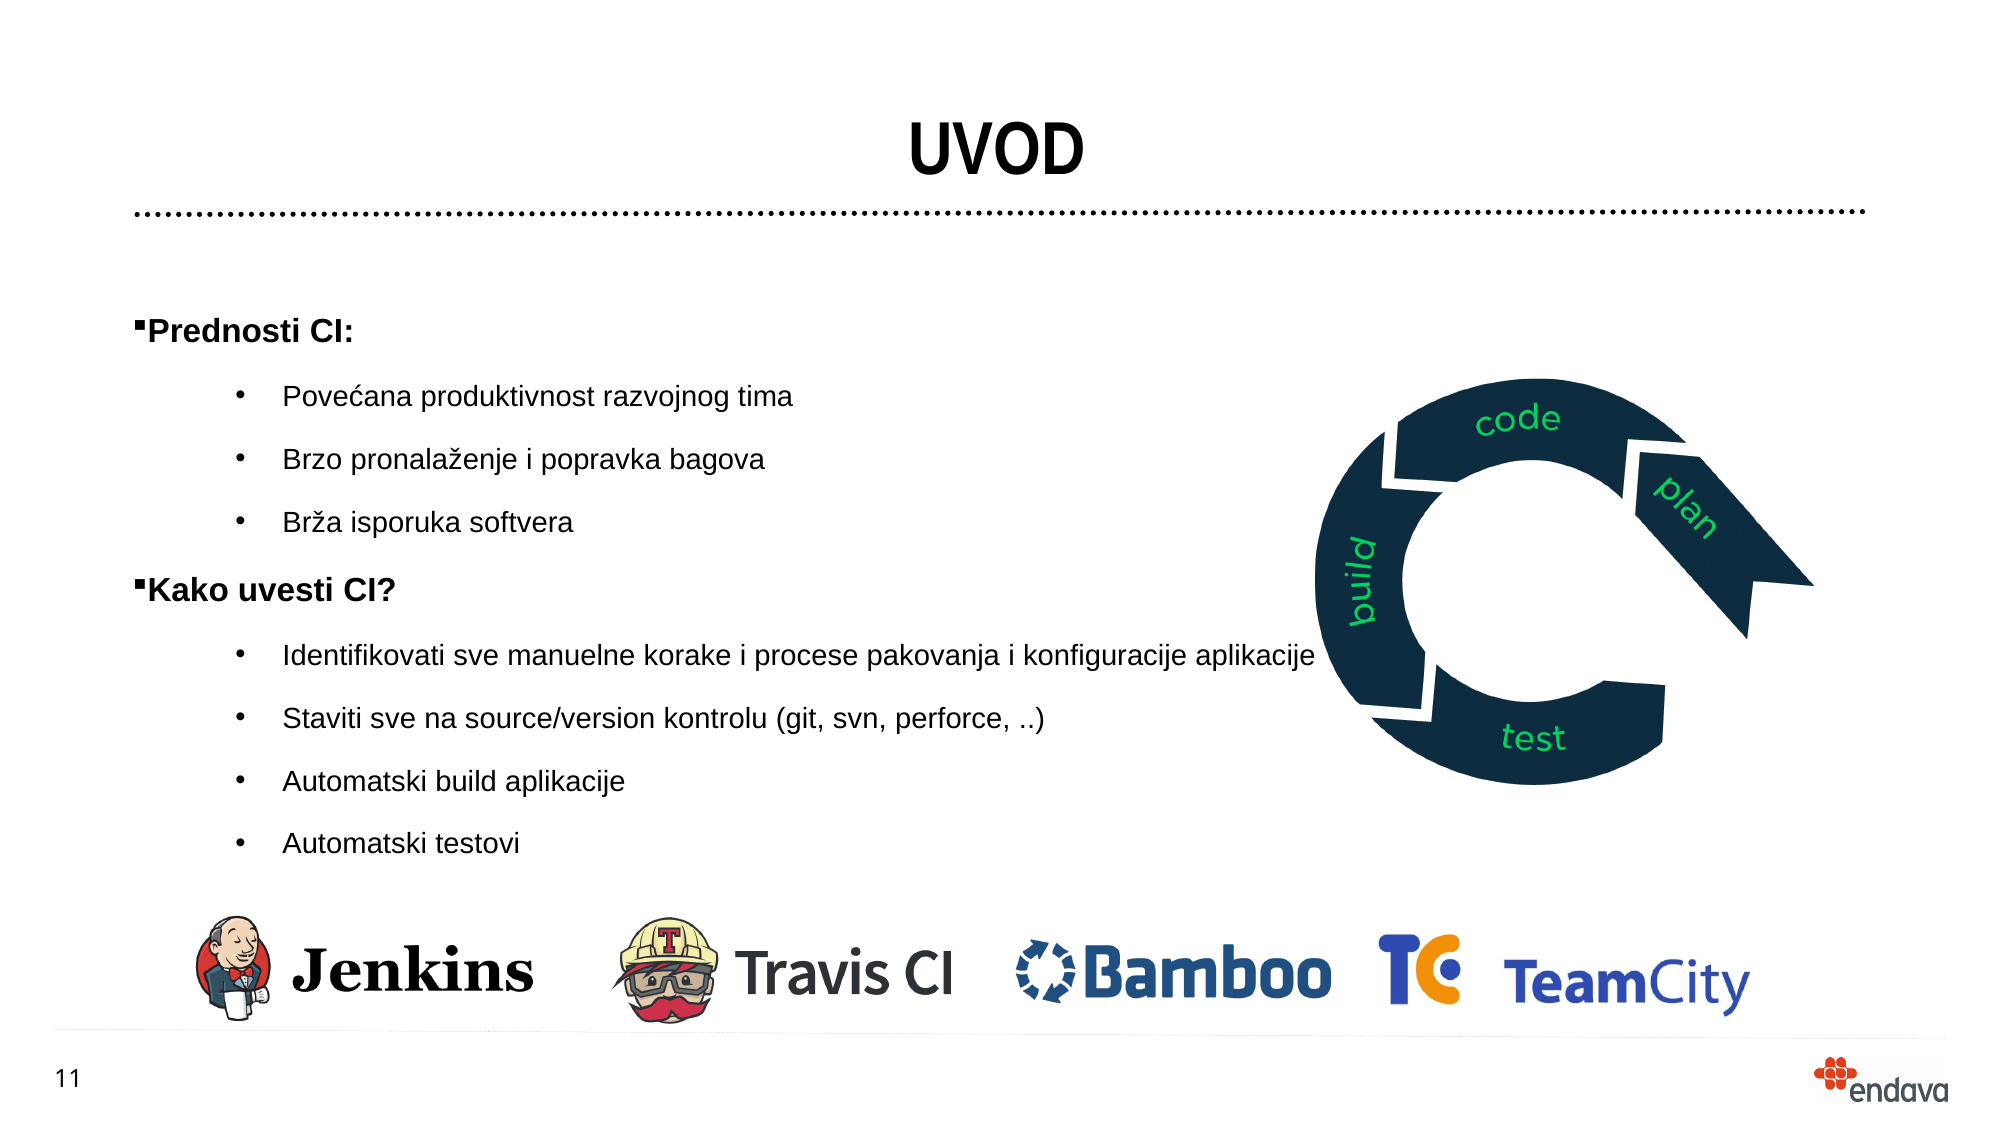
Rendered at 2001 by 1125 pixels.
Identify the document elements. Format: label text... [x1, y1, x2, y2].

picture [1373, 932, 1755, 1019]
list Prednosti CI: Povećana produktivnost razvojnog tima Brzo pronalaženje i popravka bagova Brža isporuka softvera Kako uvesti CI? Identifikovati sve manuelne korake i procese pakovanja i konfiguracije aplikacije Staviti sve na source/version kontrolu (git, svn, perforce, ..) Automatski build aplikacije Automatski testovi [132, 289, 1862, 861]
picture [611, 917, 951, 1024]
title UVOD [198, 26, 1812, 195]
picture [192, 912, 536, 1024]
picture [1009, 932, 1341, 1013]
picture [1105, 345, 2000, 818]
picture [1814, 1057, 1948, 1102]
